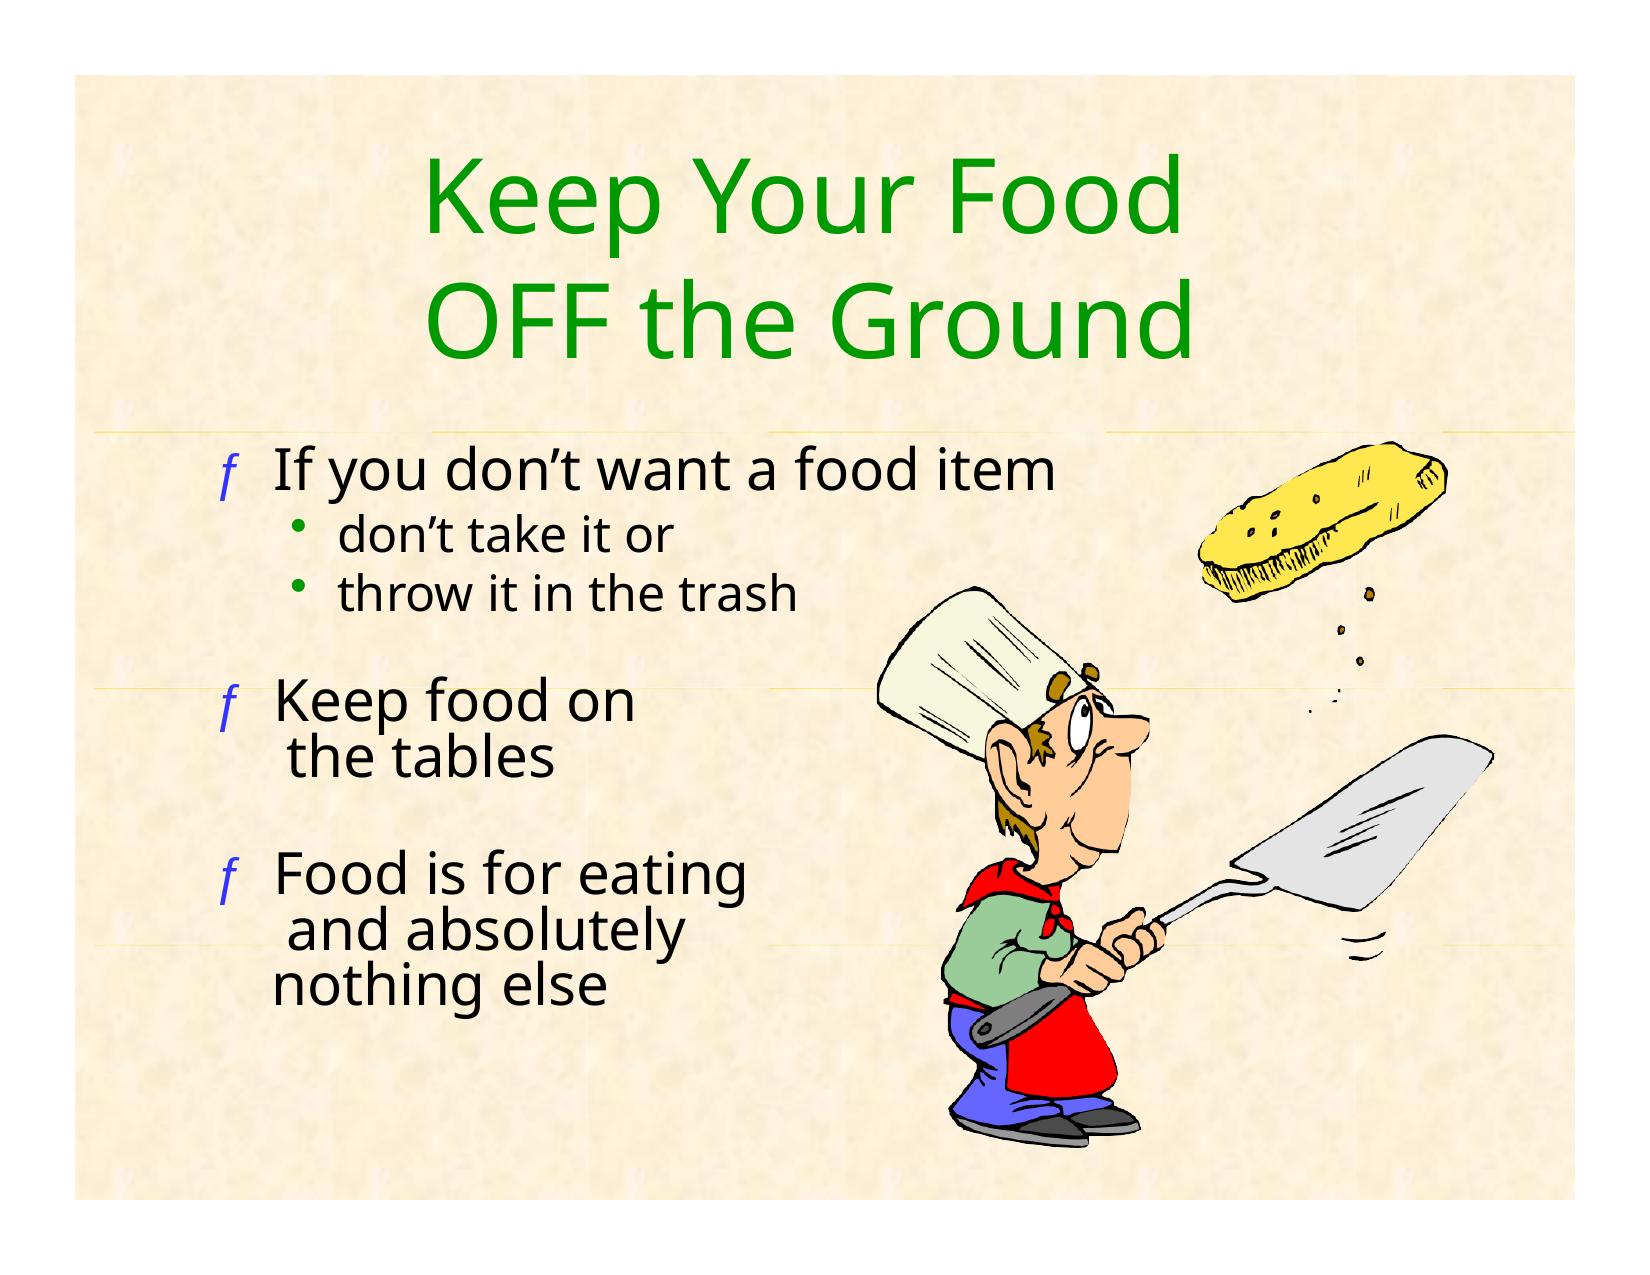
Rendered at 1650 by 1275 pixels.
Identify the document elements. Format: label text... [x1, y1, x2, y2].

text_box ƒ If you don’t want a food item don’t take it or throw it in the trash ƒ Keep food on the tables ƒ Food is for eating and absolutely nothing else [213, 432, 1068, 1017]
title Keep Your Food OFF the Ground [418, 129, 1231, 380]
text_box [876, 441, 1496, 1148]
picture [74, 74, 1575, 1200]
